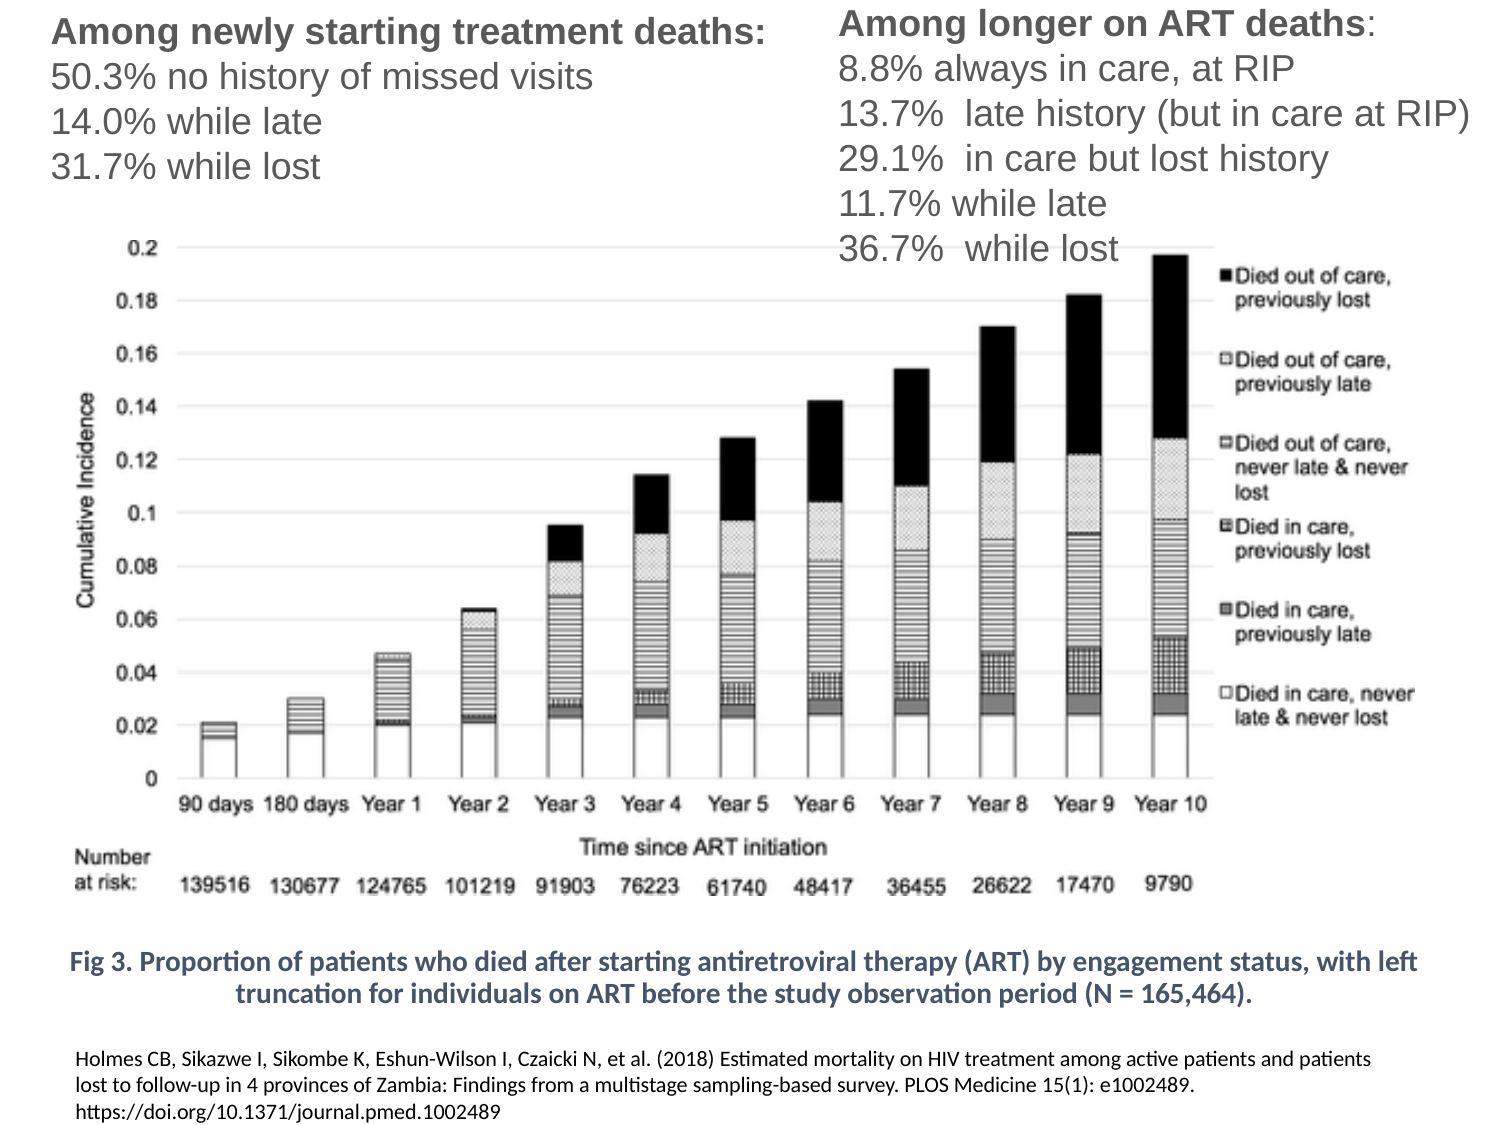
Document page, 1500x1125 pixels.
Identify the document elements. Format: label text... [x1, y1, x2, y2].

text_box Among newly starting treatment deaths: 50.3% no history of missed visits 14.0% while late 31.7% while lost [35, 0, 786, 195]
list Fig 3. Proportion of patients who died after starting antiretroviral therapy (ART) by engagement status, with left truncation for individuals on ART before the study observation period (N = 165,464). [40, 939, 1450, 1125]
text_box Holmes CB, Sikazwe I, Sikombe K, Eshun-Wilson I, Czaicki N, et al. (2018) Estimated mortality on HIV treatment among active patients and patients lost to follow-up in 4 provinces of Zambia: Findings from a multistage sampling-based survey. PLOS Medicine 15(1): e1002489. https://doi.org/10.1371/journal.pmed.1002489 [60, 1036, 1390, 1125]
text_box Among longer on ART deaths: 8.8% always in care, at RIP 13.7% late history (but in care at RIP) 29.1% in care but lost history 11.7% while late 36.7% while lost [823, 0, 1500, 277]
picture [75, 240, 1415, 896]
